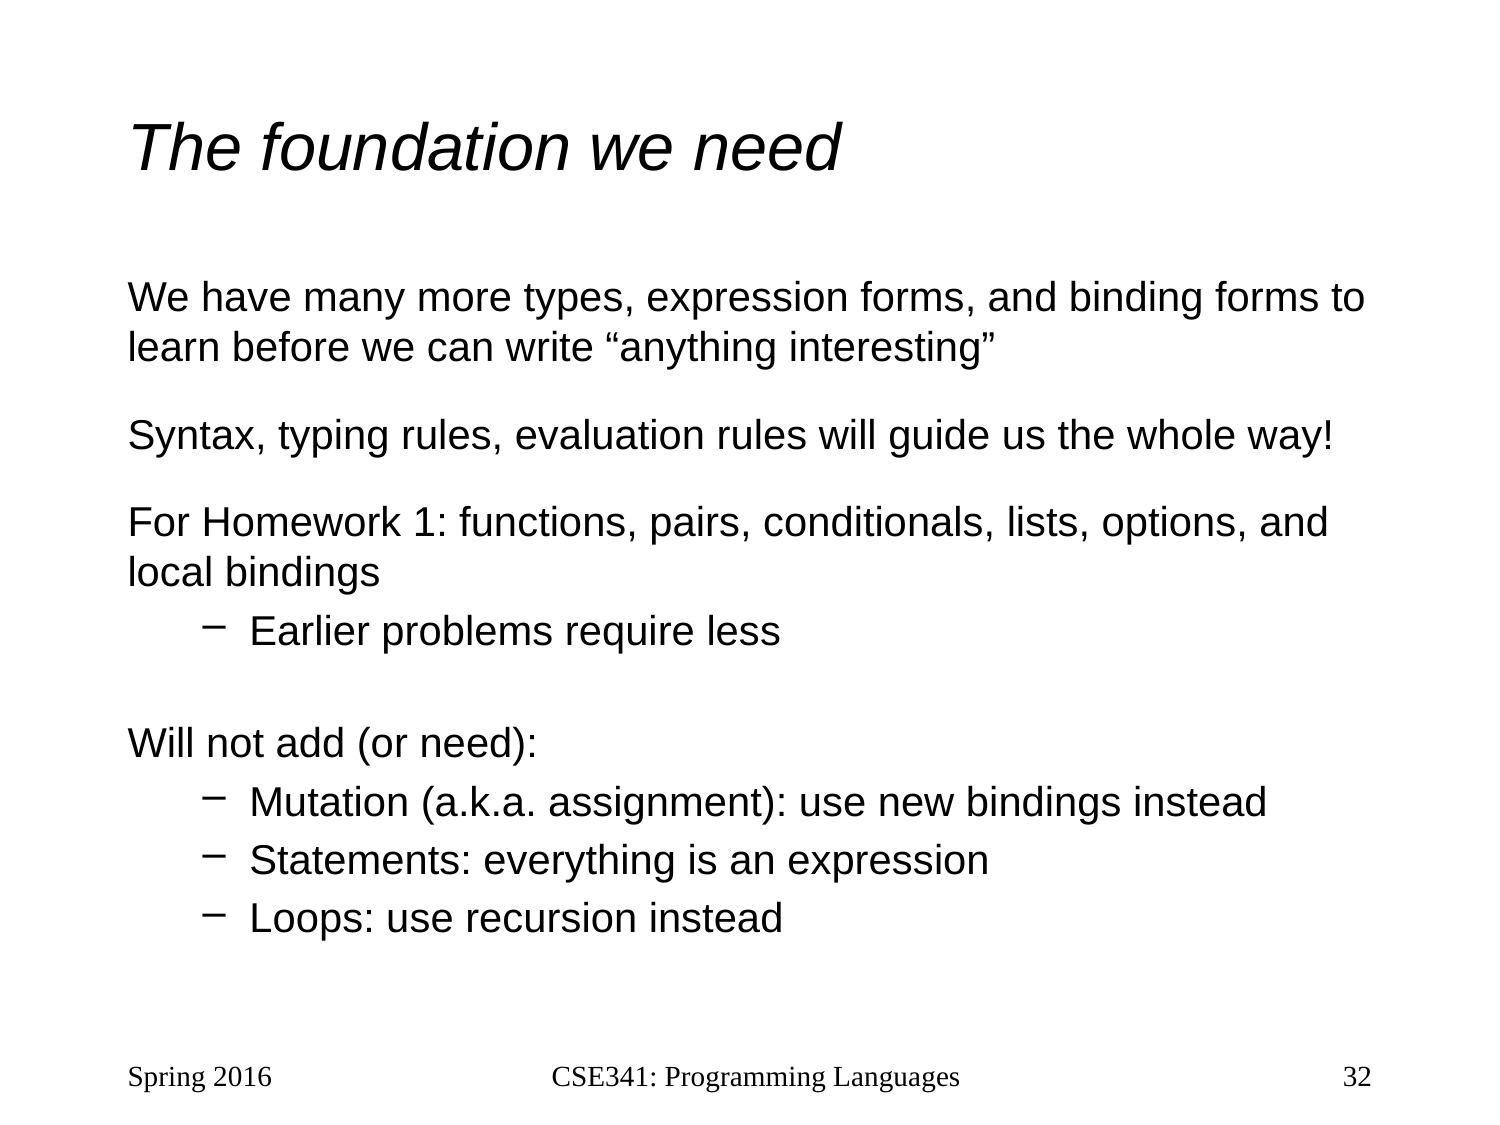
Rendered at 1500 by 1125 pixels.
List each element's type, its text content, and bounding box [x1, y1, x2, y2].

footer CSE341: Programming Languages [474, 1049, 1038, 1125]
title The foundation we need [112, 49, 1388, 238]
slide_number Spring 2016 [112, 1049, 426, 1125]
slide_number 32 [1074, 1049, 1388, 1125]
list We have many more types, expression forms, and binding forms to learn before we can write “anything interesting” Syntax, typing rules, evaluation rules will guide us the whole way! For Homework 1: functions, pairs, conditionals, lists, options, and local bindings Earlier problems require less Will not add (or need): Mutation (a.k.a. assignment): use new bindings instead Statements: everything is an expression Loops: use recursion instead [112, 262, 1388, 1001]
